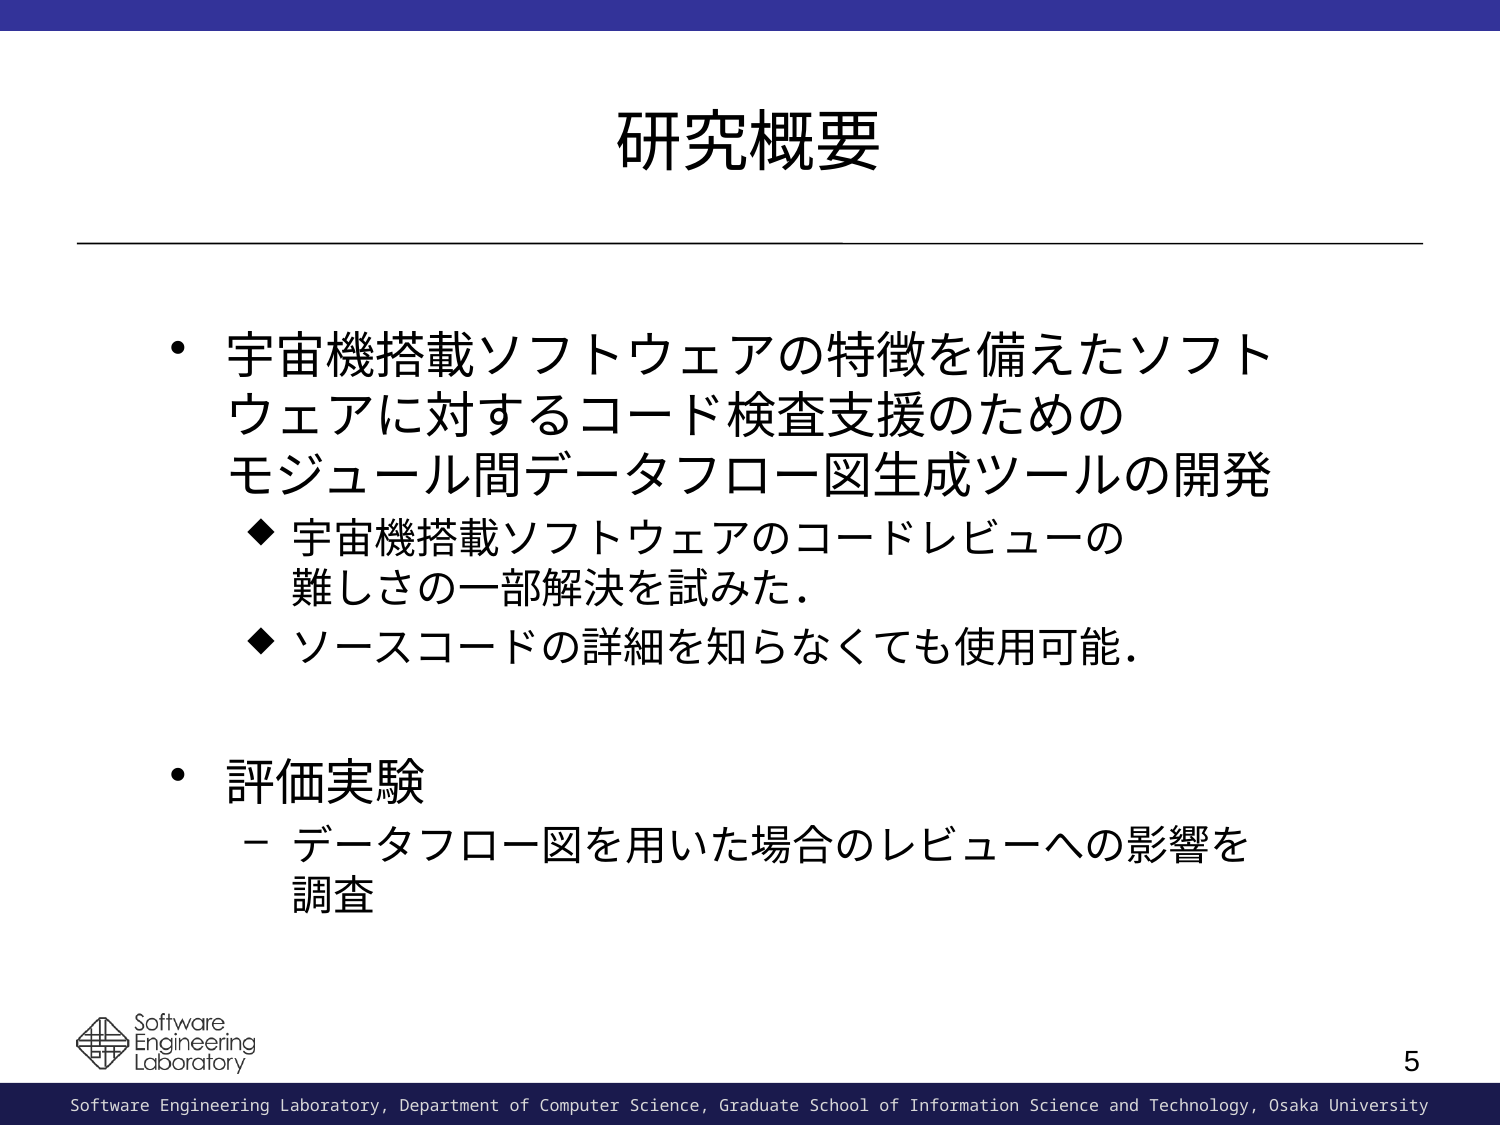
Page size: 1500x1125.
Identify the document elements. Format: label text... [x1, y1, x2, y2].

list 宇宙機搭載ソフトウェアの特徴を備えたソフトウェアに対するコード検査支援のための モジュール間データフロー図生成ツールの開発 宇宙機搭載ソフトウェアのコードレビューの 難しさの一部解決を試みた． ソースコードの詳細を知らなくても使用可能． 評価実験 データフロー図を用いた場合のレビューへの影響を 調査 [154, 315, 1343, 1059]
title 研究概要 [74, 44, 1424, 233]
slide_number 5 [1246, 1034, 1436, 1083]
picture [76, 1013, 255, 1074]
